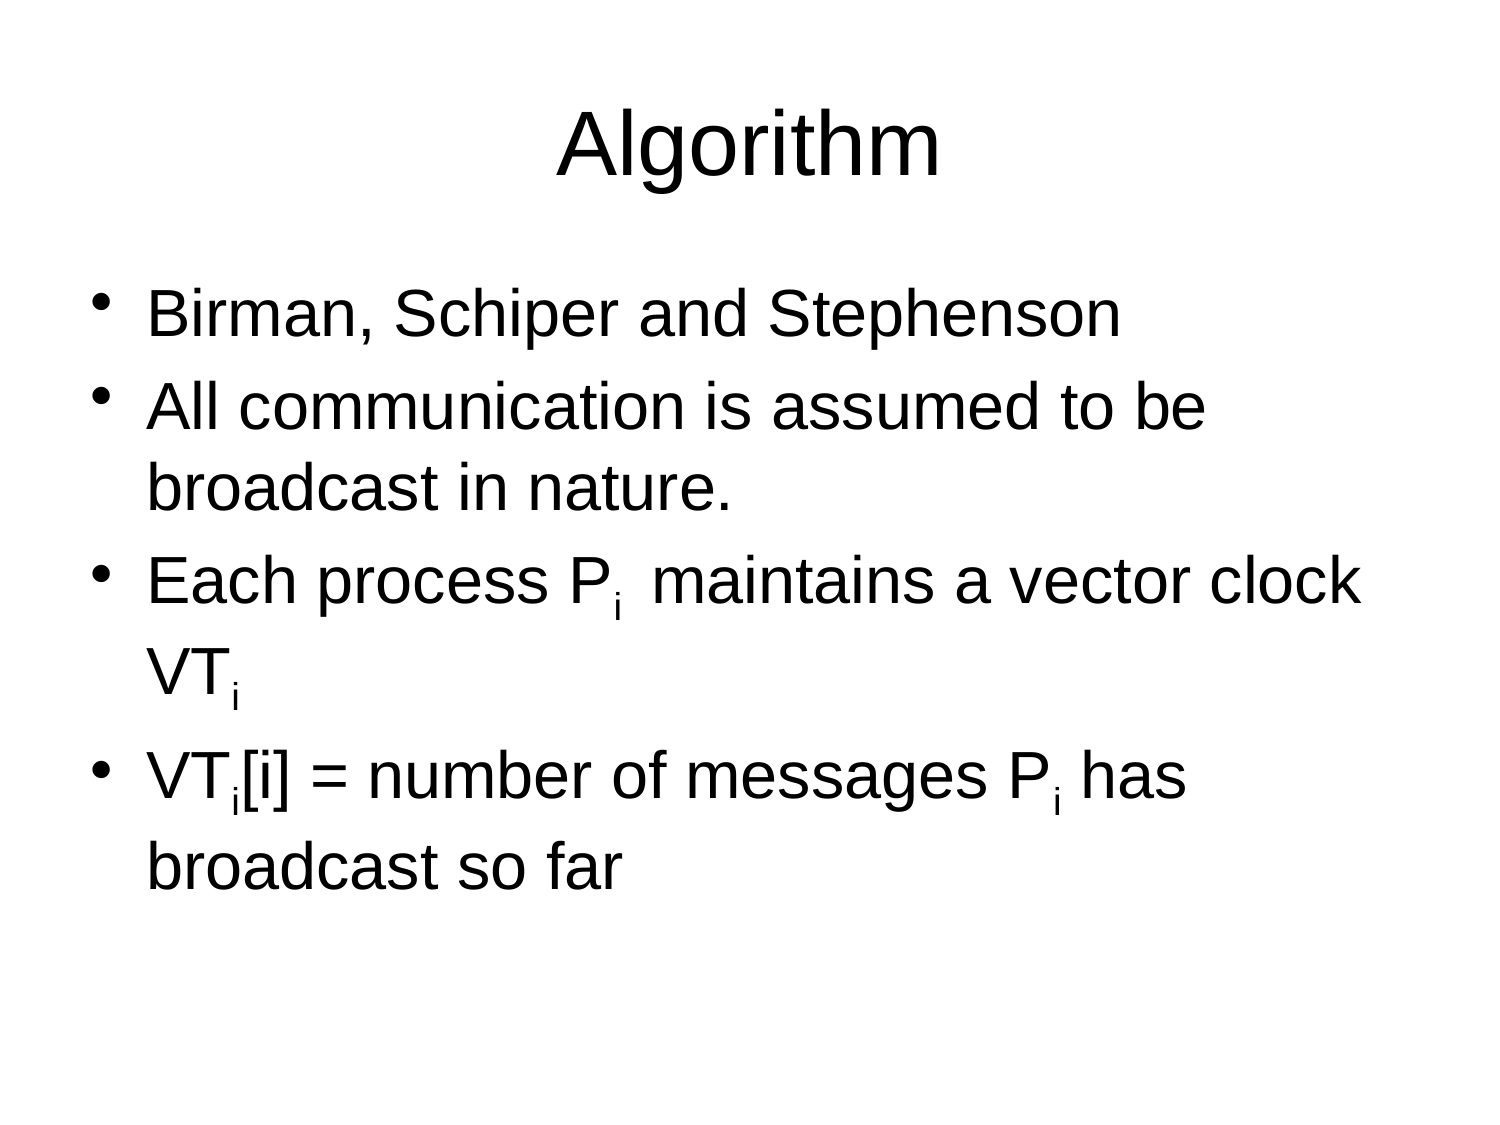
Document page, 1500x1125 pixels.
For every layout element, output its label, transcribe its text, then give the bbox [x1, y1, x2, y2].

title Algorithm [75, 45, 1425, 233]
list Birman, Schiper and Stephenson All communication is assumed to be broadcast in nature. Each process Pi maintains a vector clock VTi VTi[i] = number of messages Pi has broadcast so far [75, 262, 1425, 1005]
